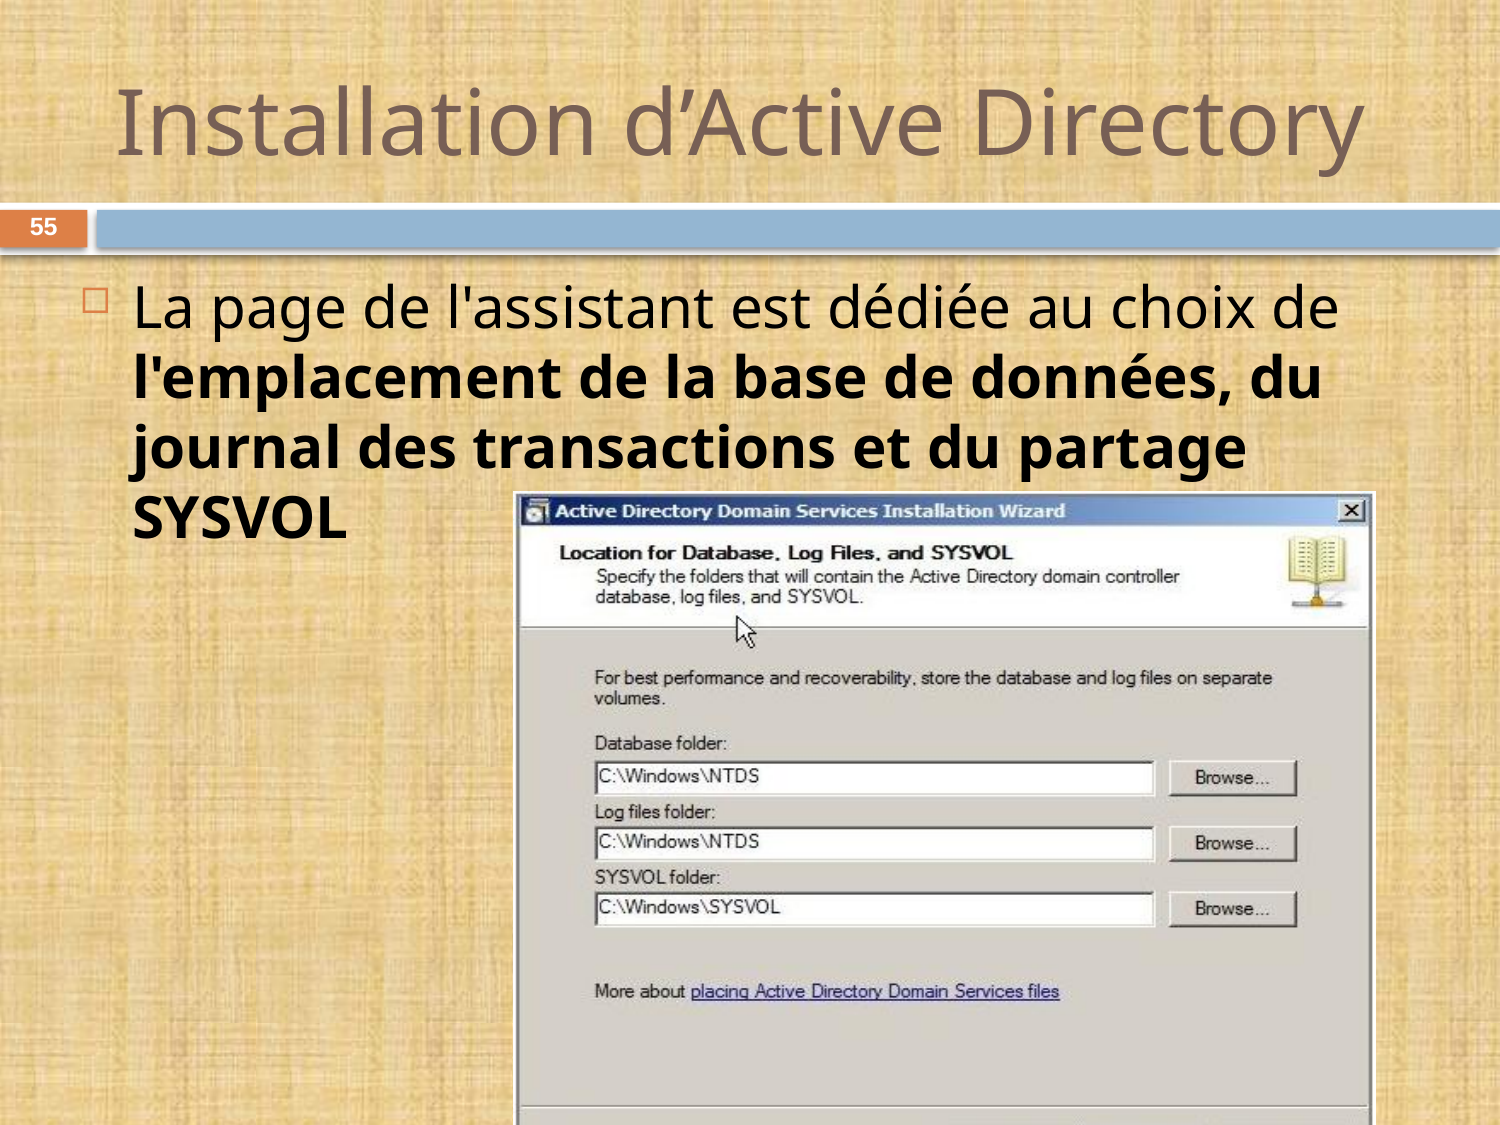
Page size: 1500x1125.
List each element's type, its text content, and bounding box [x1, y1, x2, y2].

picture [0, 255, 1500, 1125]
picture [0, 0, 1500, 202]
slide_number 55 [0, 208, 88, 249]
title Installation d’Active Directory [100, 37, 1438, 200]
list La page de l'assistant est dédiée au choix de l'emplacement de la base de données, du journal des transactions et du partage SYSVOL [64, 262, 1438, 1094]
